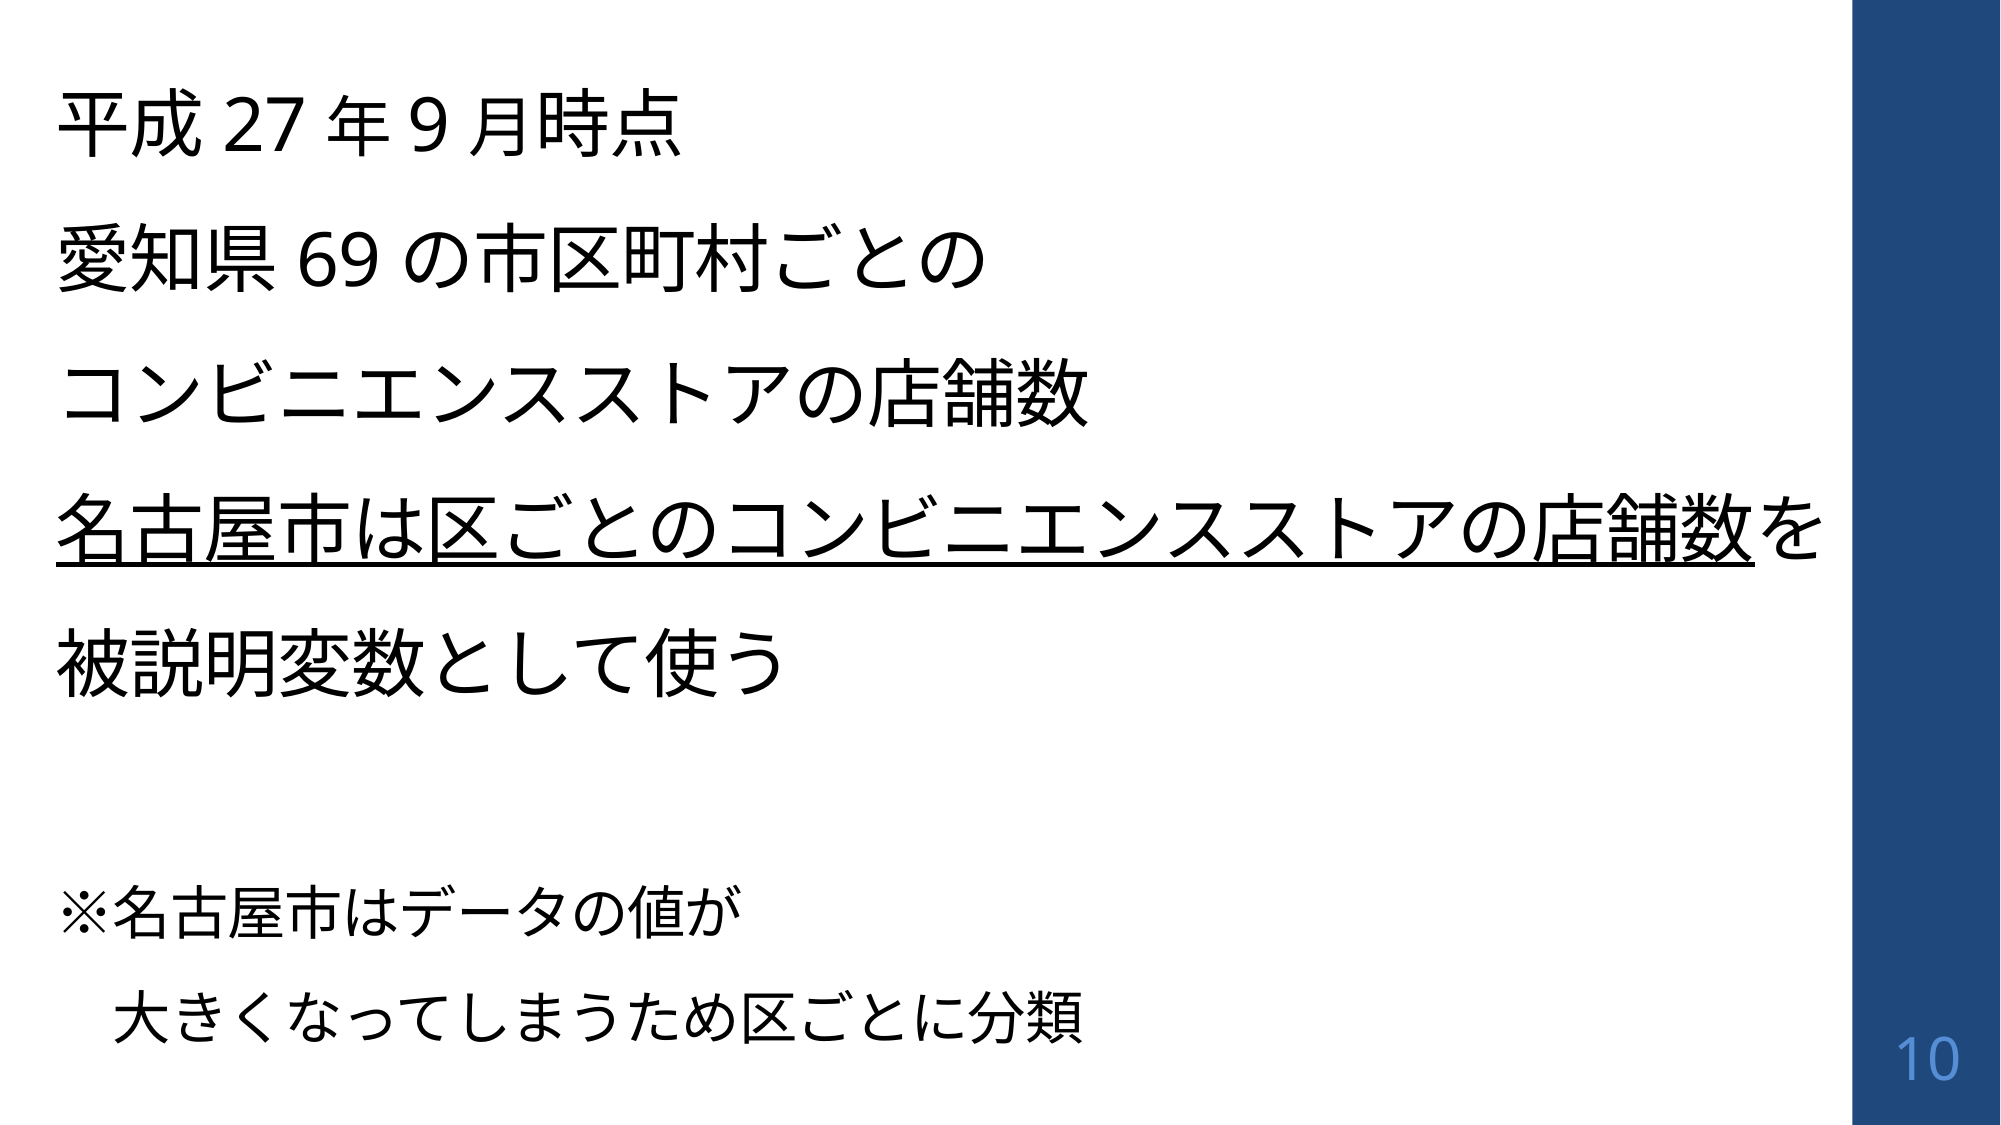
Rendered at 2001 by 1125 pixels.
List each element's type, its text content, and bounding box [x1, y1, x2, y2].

title 平成27年9月時点 愛知県69の市区町村ごとの コンビニエンスストアの店舗数 名古屋市は区ごとのコンビニエンスストアの店舗数を 被説明変数として使う ※名古屋市はデータの値が 大きくなってしまうため区ごとに分類 [40, 66, 1862, 1059]
slide_number 10 [1852, 1012, 2000, 1110]
